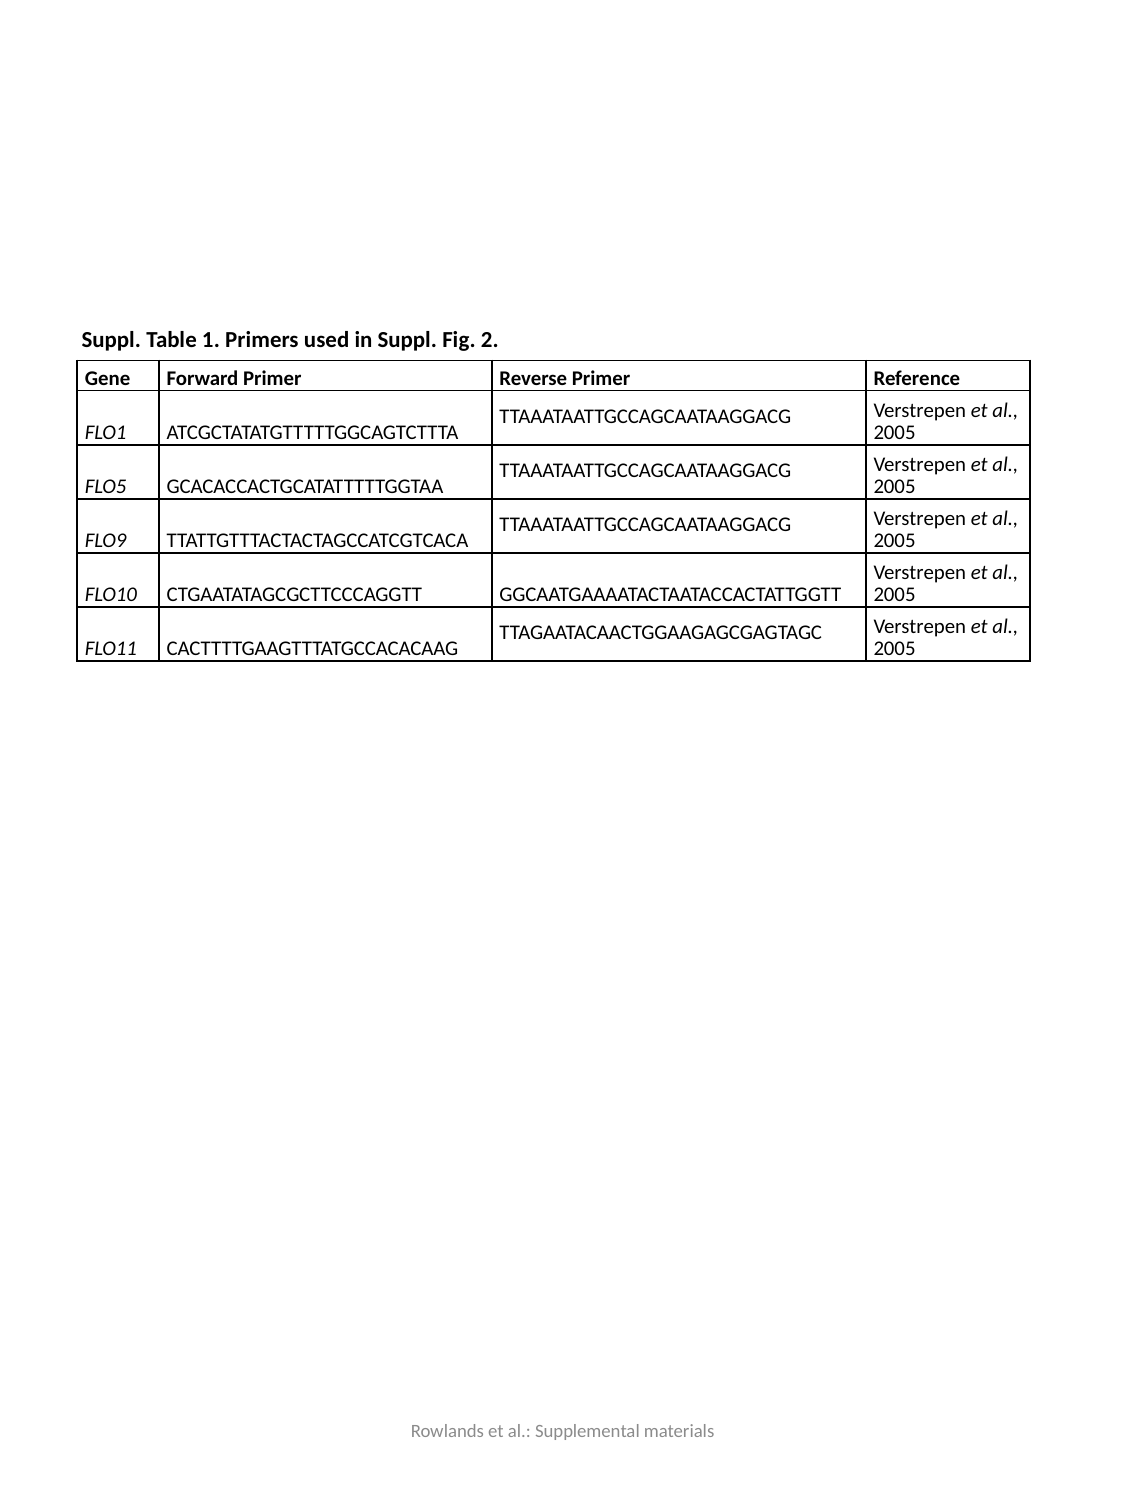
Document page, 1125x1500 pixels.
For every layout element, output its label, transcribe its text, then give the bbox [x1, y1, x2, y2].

table_header Reference [867, 361, 1029, 390]
table_cell FLO1 [78, 391, 158, 444]
table_header Forward Primer [160, 361, 491, 390]
table_header Reverse Primer [493, 361, 865, 390]
table_cell FLO10 [78, 554, 158, 606]
table_cell Verstrepen et al., 2005 [867, 391, 1029, 444]
table_cell TTAGAATACAACTGGAAGAGCGAGTAGC [493, 608, 865, 660]
table_cell TTAAATAATTGCCAGCAATAAGGACG [493, 446, 865, 498]
table_cell TTAAATAATTGCCAGCAATAAGGACG [493, 391, 865, 444]
table_cell FLO9 [78, 500, 158, 552]
table_cell TTAAATAATTGCCAGCAATAAGGACG [493, 500, 865, 552]
table_cell FLO5 [78, 446, 158, 498]
footer Rowlands et al.: Supplemental materials [372, 1390, 753, 1471]
table_cell ATCGCTATATGTTTTTGGCAGTCTTTA [160, 391, 491, 444]
table_cell GGCAATGAAAATACTAATACCACTATTGGTT [493, 554, 865, 606]
table_cell GCACACCACTGCATATTTTTGGTAA [160, 446, 491, 498]
table_cell CTGAATATAGCGCTTCCCAGGTT [160, 554, 491, 606]
text_box Suppl. Table 1. Primers used in Suppl. Fig. 2. [66, 317, 583, 360]
table_header Gene [78, 361, 158, 390]
table_cell Verstrepen et al., 2005 [867, 500, 1029, 552]
table_cell CACTTTTGAAGTTTATGCCACACAAG [160, 608, 491, 660]
table_cell TTATTGTTTACTACTAGCCATCGTCACA [160, 500, 491, 552]
table_cell FLO11 [78, 608, 158, 660]
table_cell Verstrepen et al., 2005 [867, 608, 1029, 660]
table_cell Verstrepen et al., 2005 [867, 554, 1029, 606]
table_cell Verstrepen et al., 2005 [867, 446, 1029, 498]
